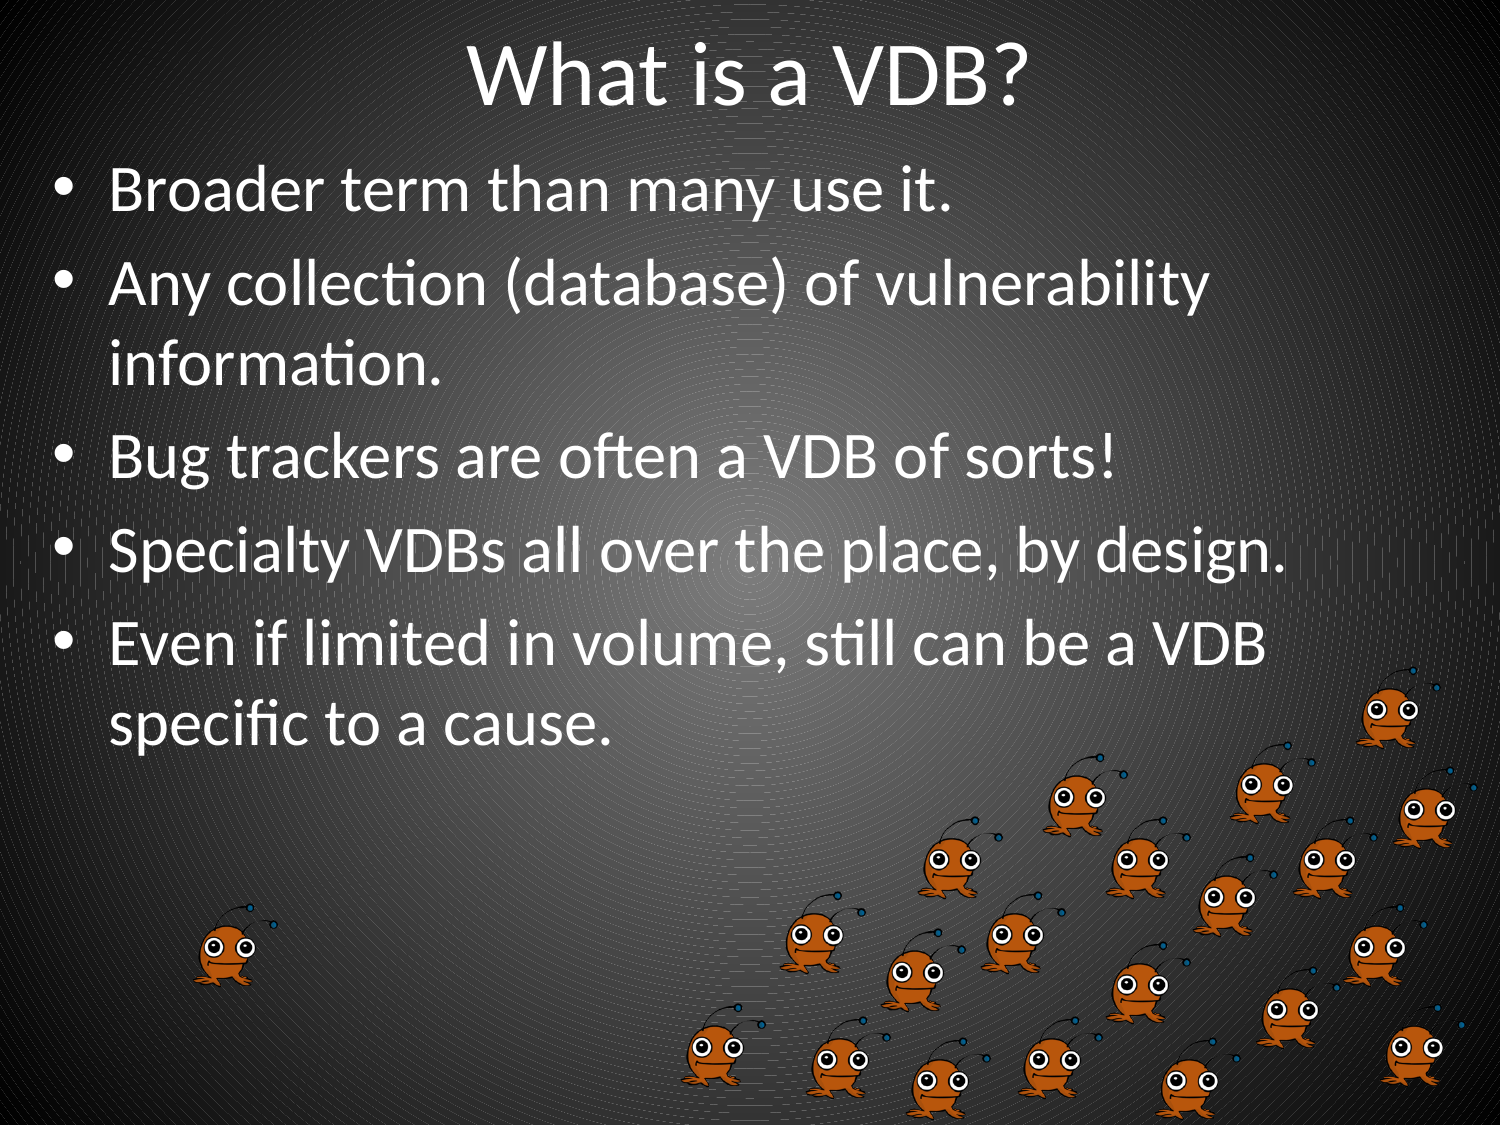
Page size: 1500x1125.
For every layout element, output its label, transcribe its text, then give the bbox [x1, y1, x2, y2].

list Broader term than many use it. Any collection (database) of vulnerability information. Bug trackers are often a VDB of sorts! Specialty VDBs all over the place, by design. Even if limited in volume, still can be a VDB specific to a cause. [37, 137, 1388, 880]
picture [1012, 749, 1283, 1105]
picture [674, 999, 771, 1092]
title What is a VDB? [75, 0, 1425, 138]
picture [1349, 662, 1446, 755]
picture [799, 924, 971, 1105]
picture [1149, 1033, 1246, 1125]
picture [1224, 737, 1433, 1055]
picture [774, 887, 871, 980]
picture [1374, 999, 1471, 1092]
picture [1387, 762, 1483, 855]
picture [912, 812, 1071, 980]
picture [187, 899, 283, 992]
picture [899, 1033, 996, 1125]
